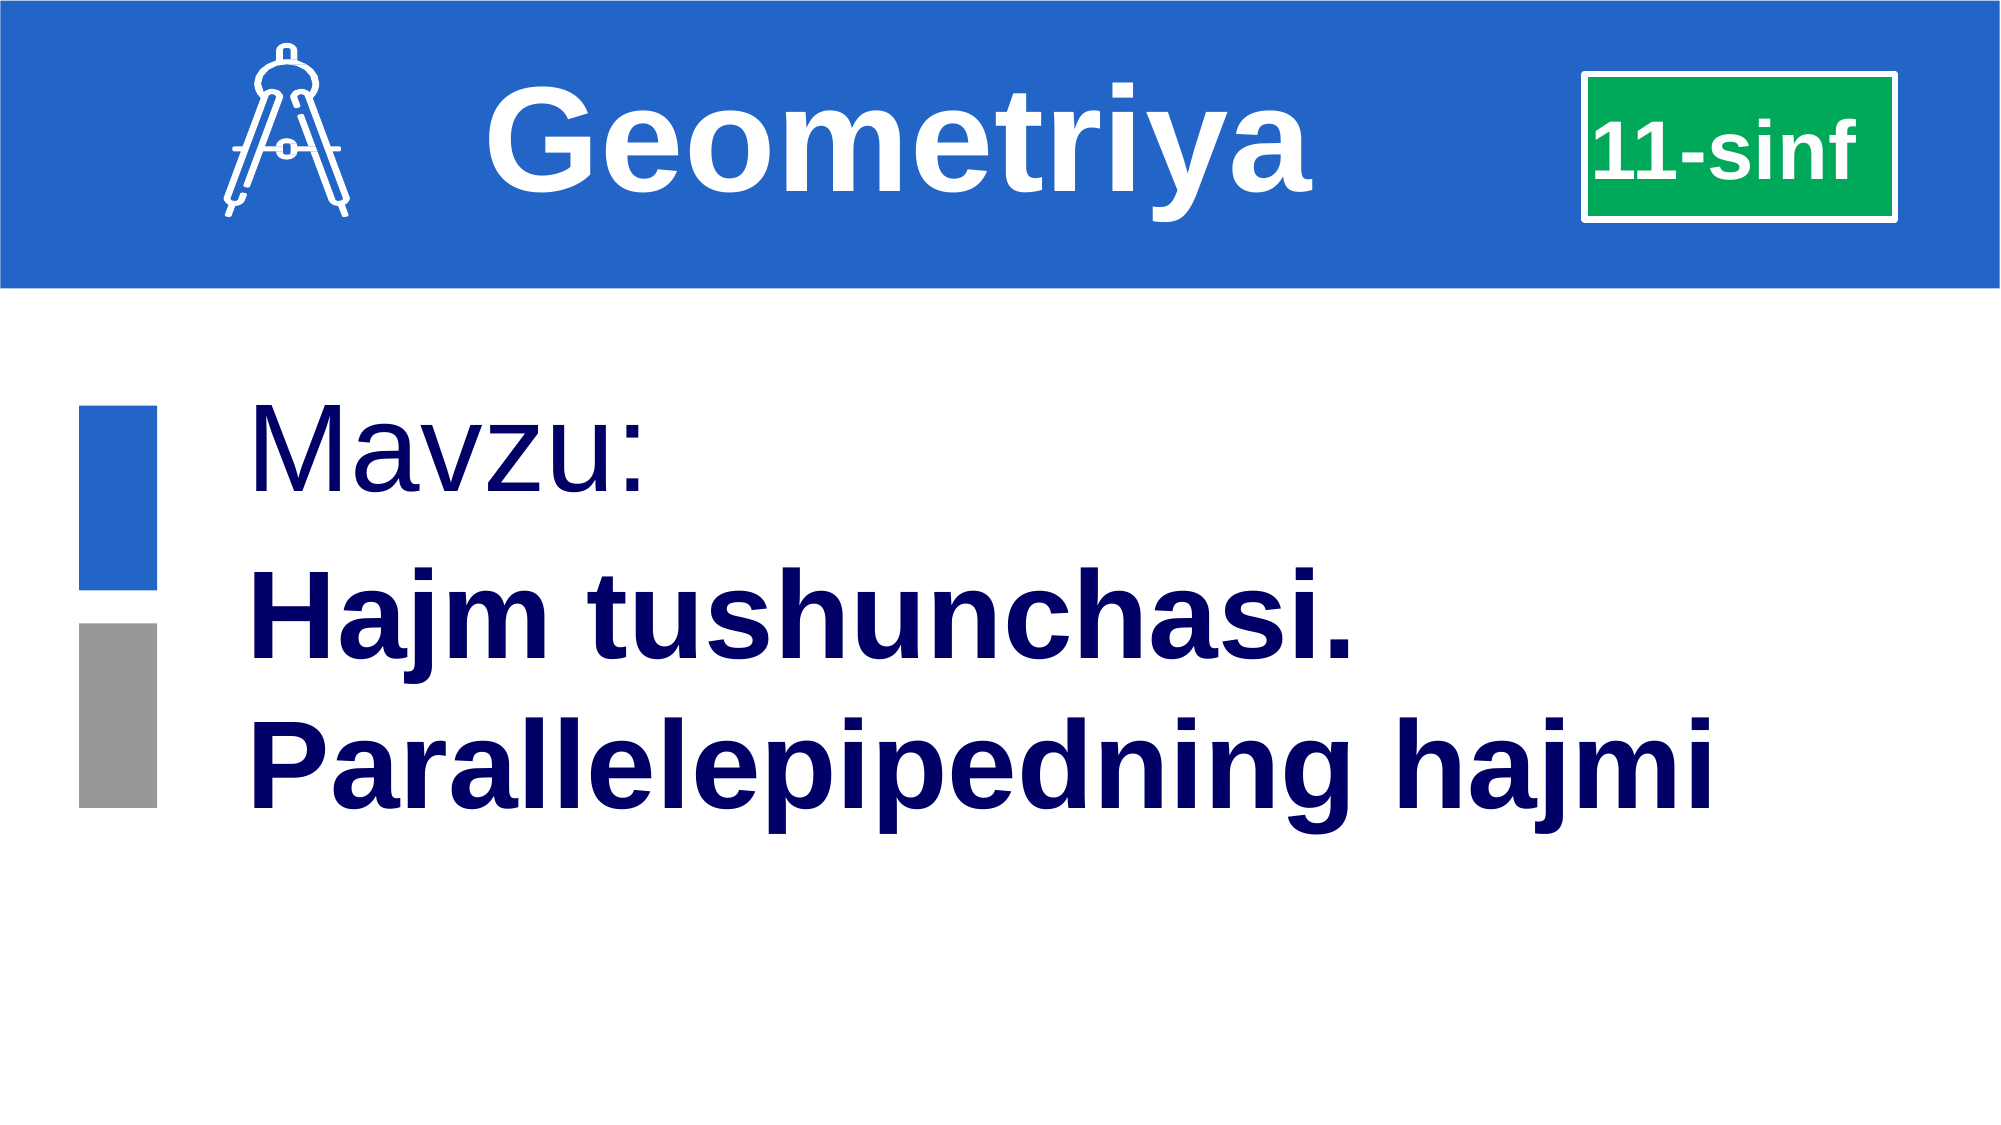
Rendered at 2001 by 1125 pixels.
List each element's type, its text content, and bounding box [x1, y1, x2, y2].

text_box 11-sinf [1590, 91, 1918, 197]
text_box Geometriya [479, 36, 1318, 222]
text_box [0, 0, 2000, 289]
text_box Mavzu: Hajm tushunchasi. Parallelepipedning hajmi [240, 361, 1805, 834]
text_box [1584, 73, 1895, 220]
text_box [223, 42, 350, 217]
text_box [79, 623, 158, 808]
text_box [79, 405, 158, 591]
